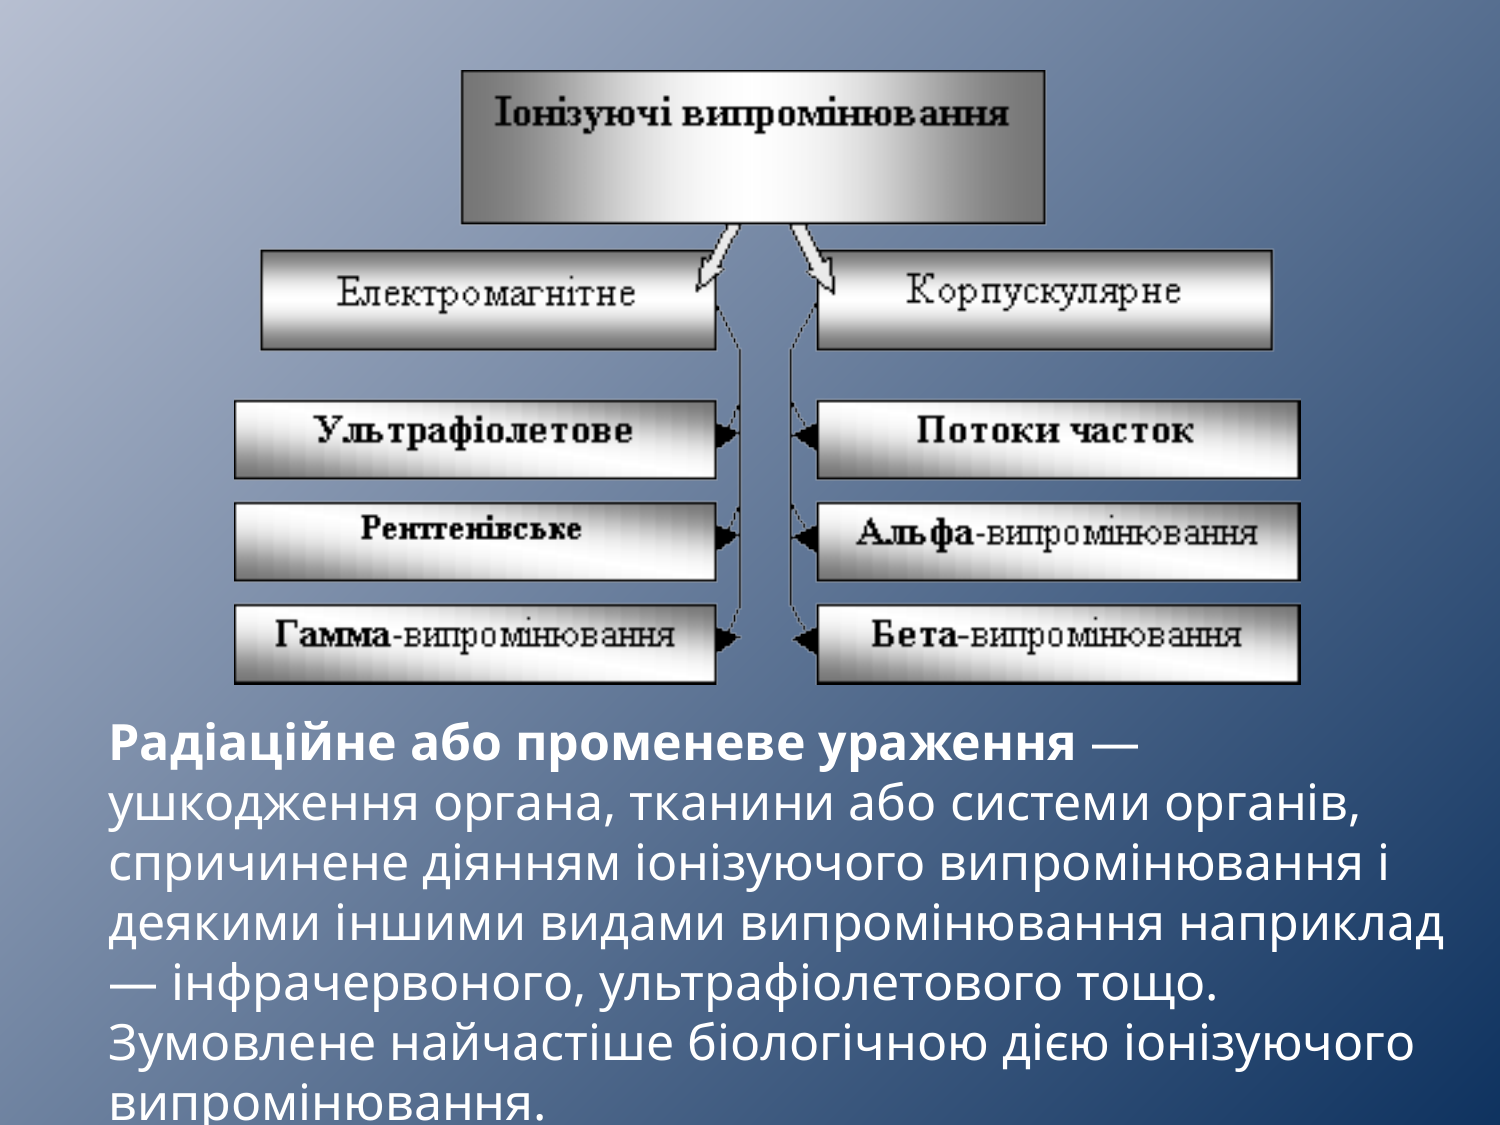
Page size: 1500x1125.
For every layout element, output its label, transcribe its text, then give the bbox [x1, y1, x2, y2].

text_box Радіаційне або променеве ураження — ушкодження органа, тканини або системи органів, спричинене діянням іонізуючого випромінювання і деякими іншими видами випромінювання наприклад — інфрачервоного, ультрафіолетового тощо. Зумовлене найчастіше біологічною дією іонізуючого випромінювання. [93, 703, 1465, 1125]
picture [234, 70, 1301, 685]
